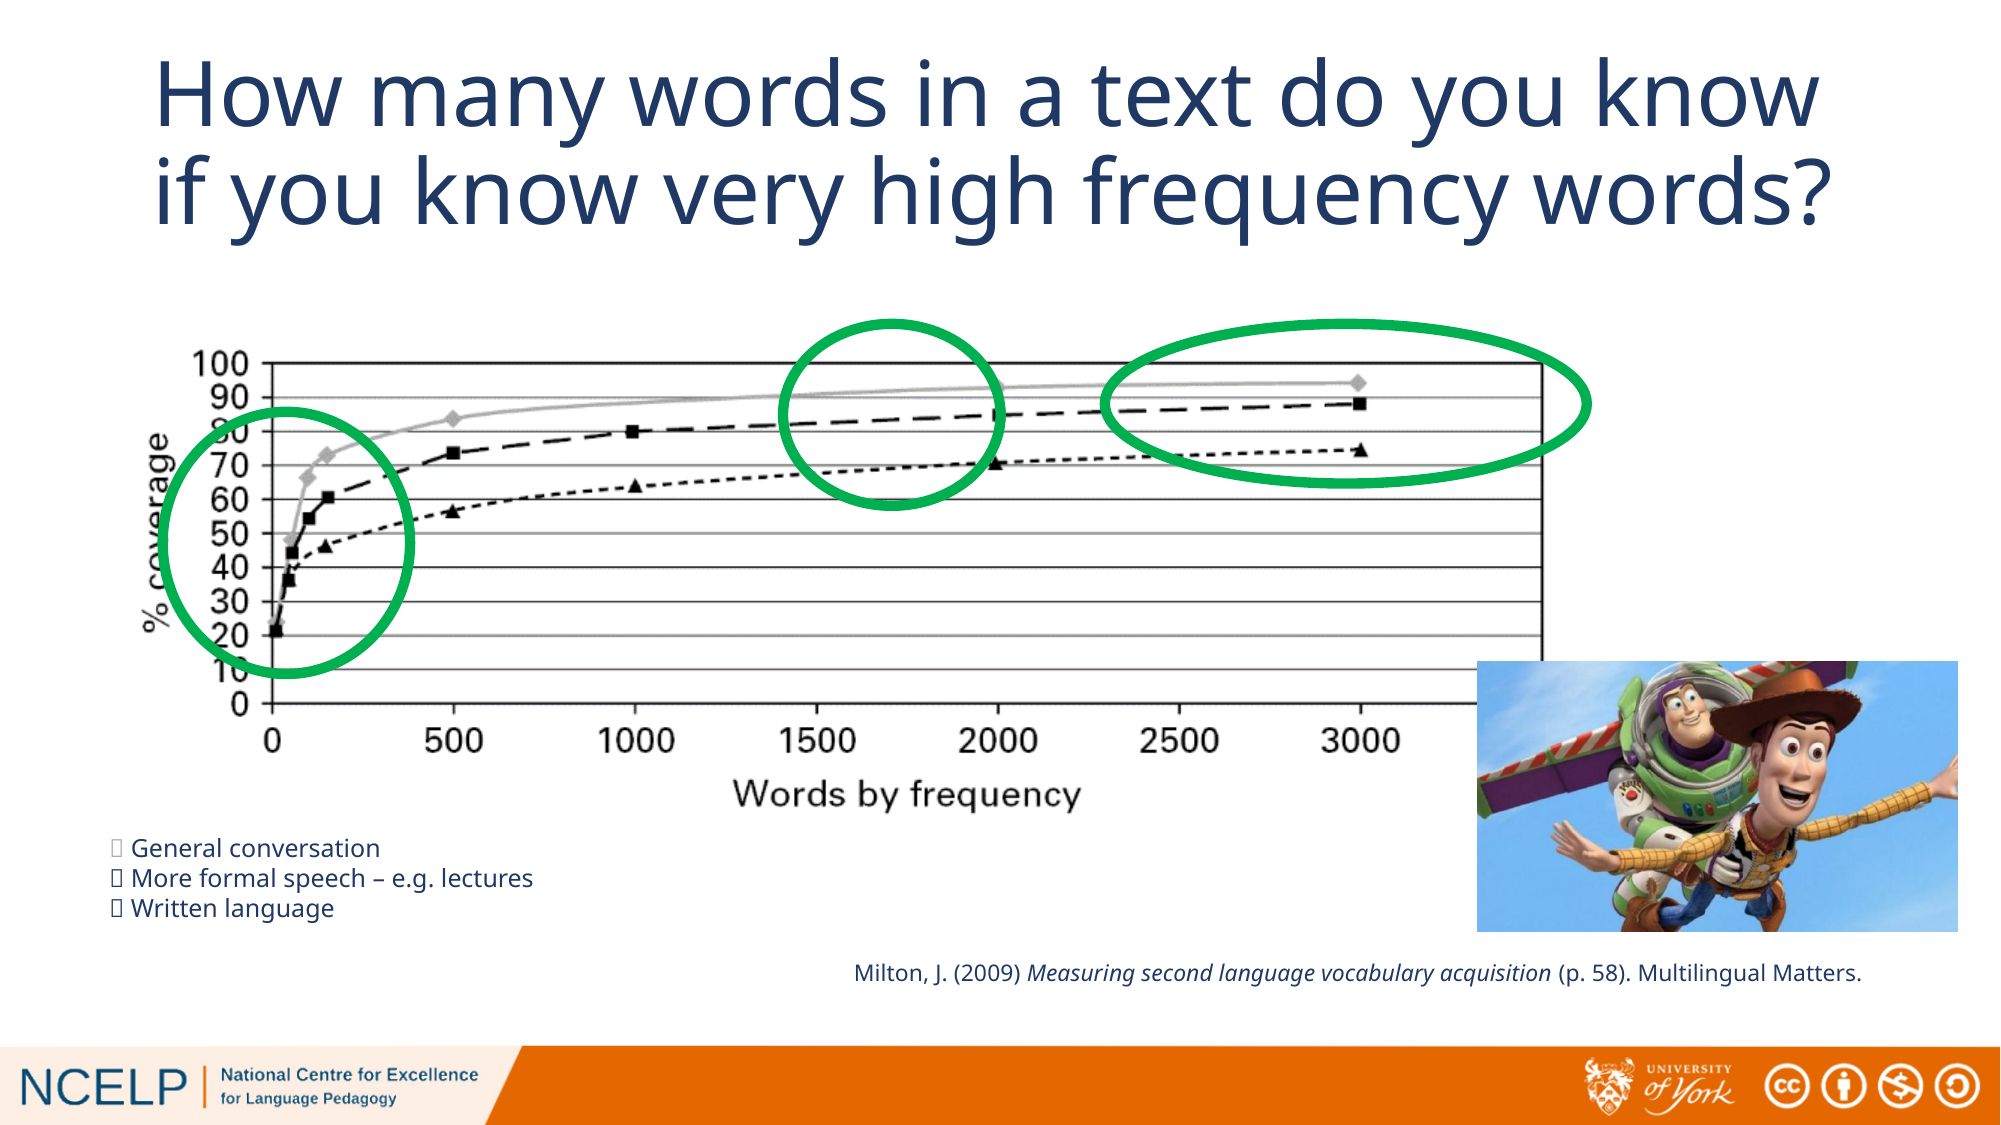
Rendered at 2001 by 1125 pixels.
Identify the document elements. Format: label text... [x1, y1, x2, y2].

picture [0, 0, 2001, 1125]
text_box [1192, 322, 1500, 341]
text_box  General conversation  More formal speech – e.g. lectures  Written language [94, 825, 631, 930]
text_box Milton, J. (2009) Measuring second language vocabulary acquisition (p. 58). Multilingual Matters. [839, 951, 1958, 994]
text_box [826, 322, 958, 341]
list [137, 341, 1587, 816]
title How many words in a text do you know if you know very high frequency words? [137, 37, 1863, 255]
